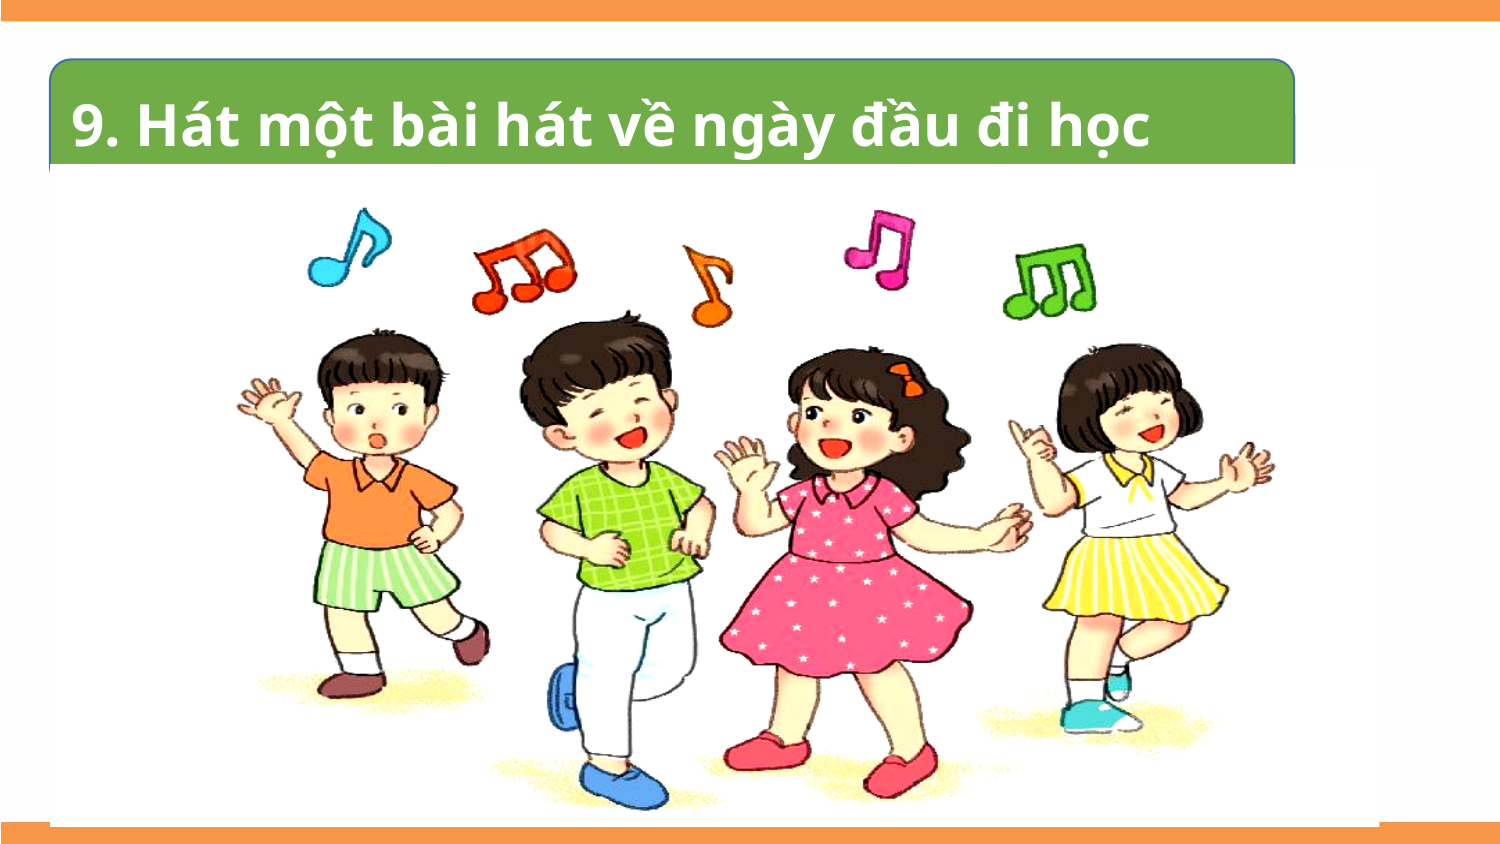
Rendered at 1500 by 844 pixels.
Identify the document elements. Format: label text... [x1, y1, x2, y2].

picture [0, 0, 1500, 844]
text_box 9. Hát một bài hát về ngày đầu đi học [49, 59, 1295, 163]
